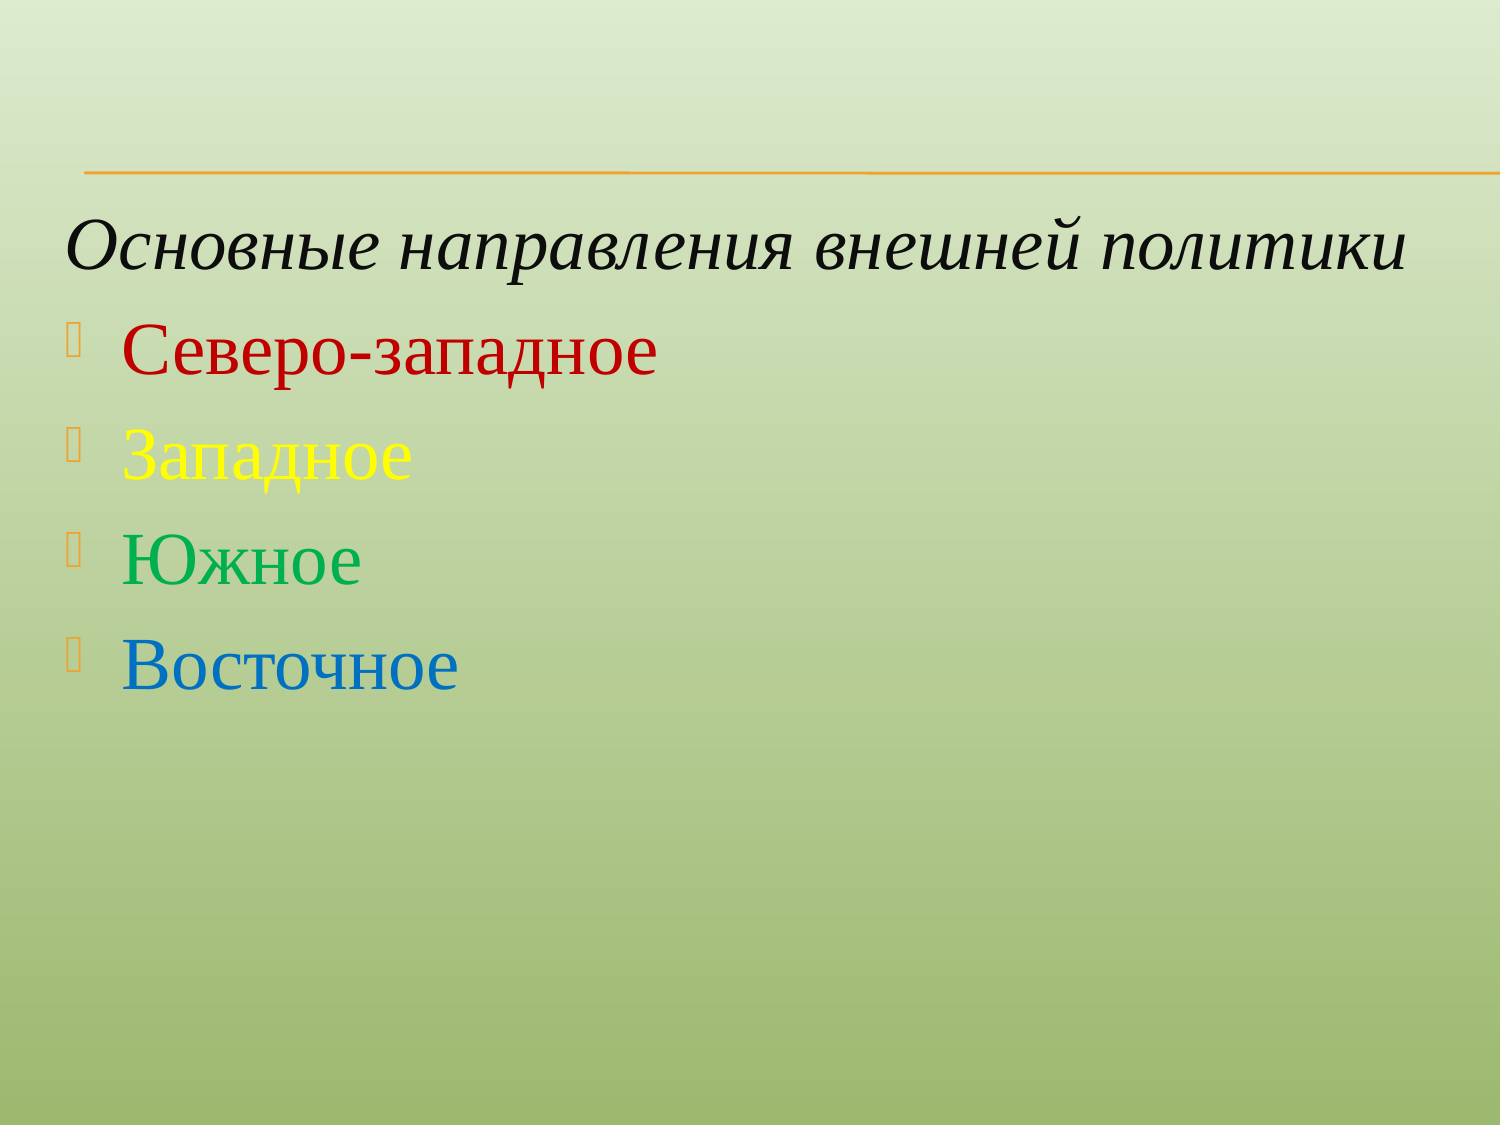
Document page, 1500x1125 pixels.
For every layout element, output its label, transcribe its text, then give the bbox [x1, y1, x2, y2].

list Основные направления внешней политики Северо-западное Западное Южное Восточное [50, 187, 1475, 998]
